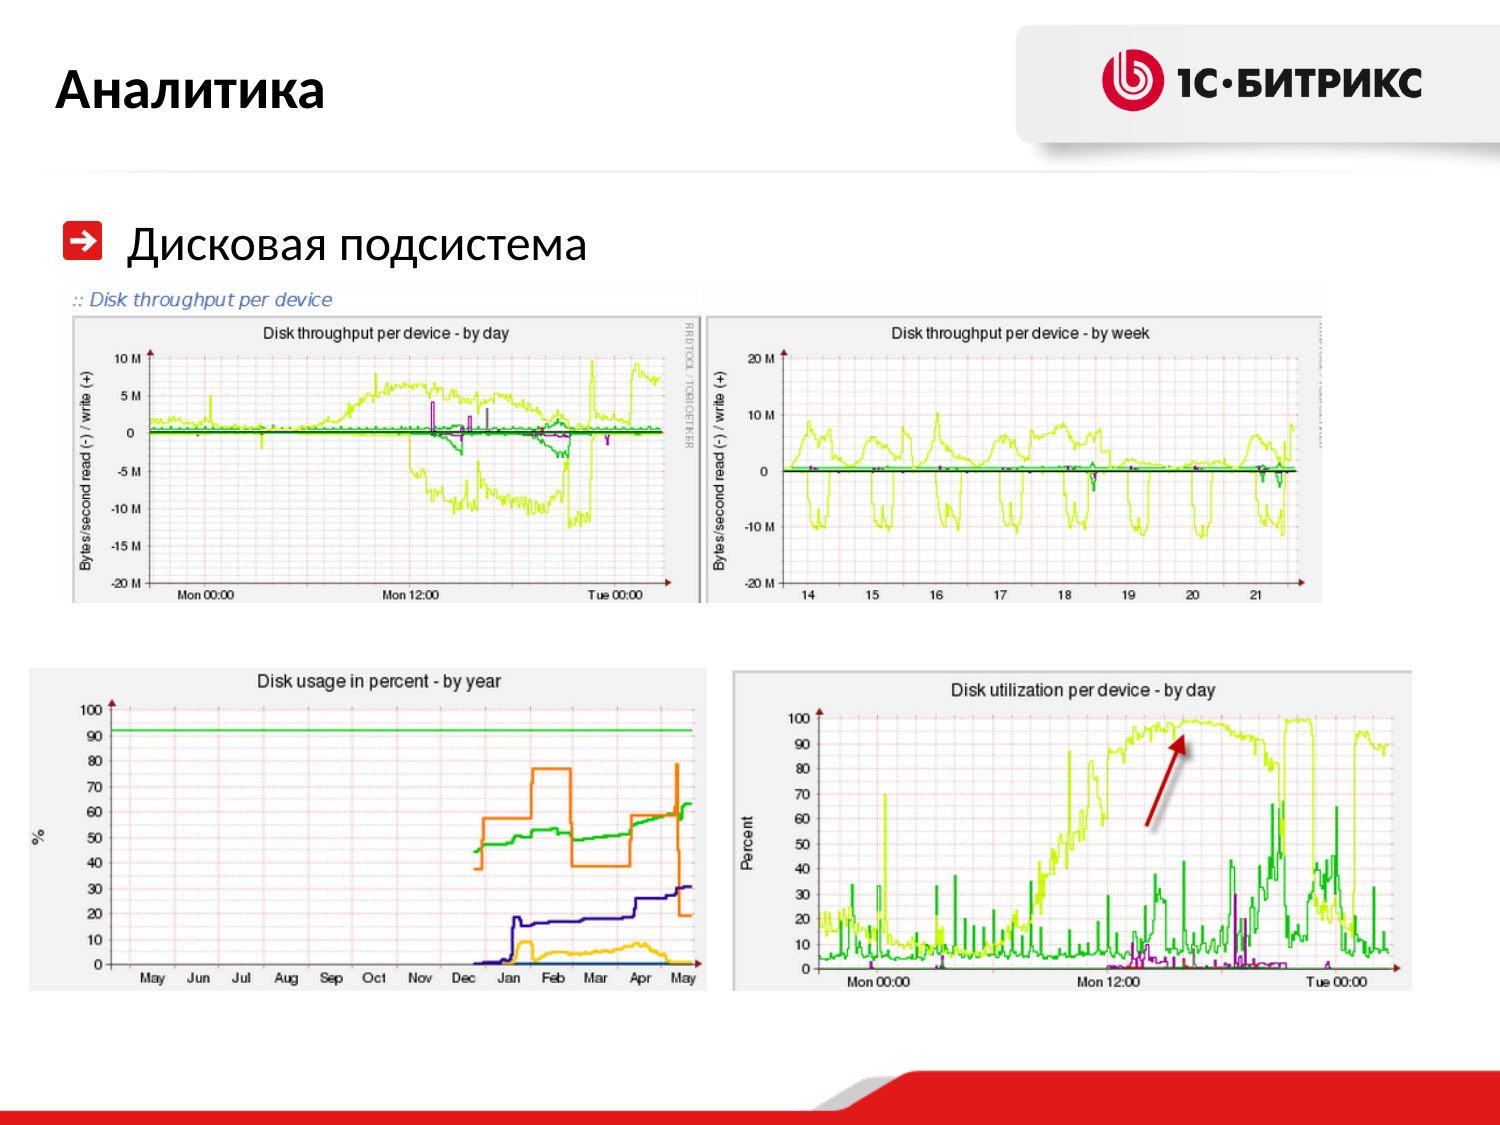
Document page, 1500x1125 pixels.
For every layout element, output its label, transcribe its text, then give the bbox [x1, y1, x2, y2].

picture [63, 283, 1322, 604]
text_box Аналитика [41, 34, 992, 138]
picture [62, 221, 102, 260]
picture [730, 668, 1412, 991]
text_box Дисковая подсистема [112, 203, 1343, 279]
picture [0, 1050, 1500, 1125]
picture [29, 668, 708, 991]
picture [18, 2, 1500, 180]
